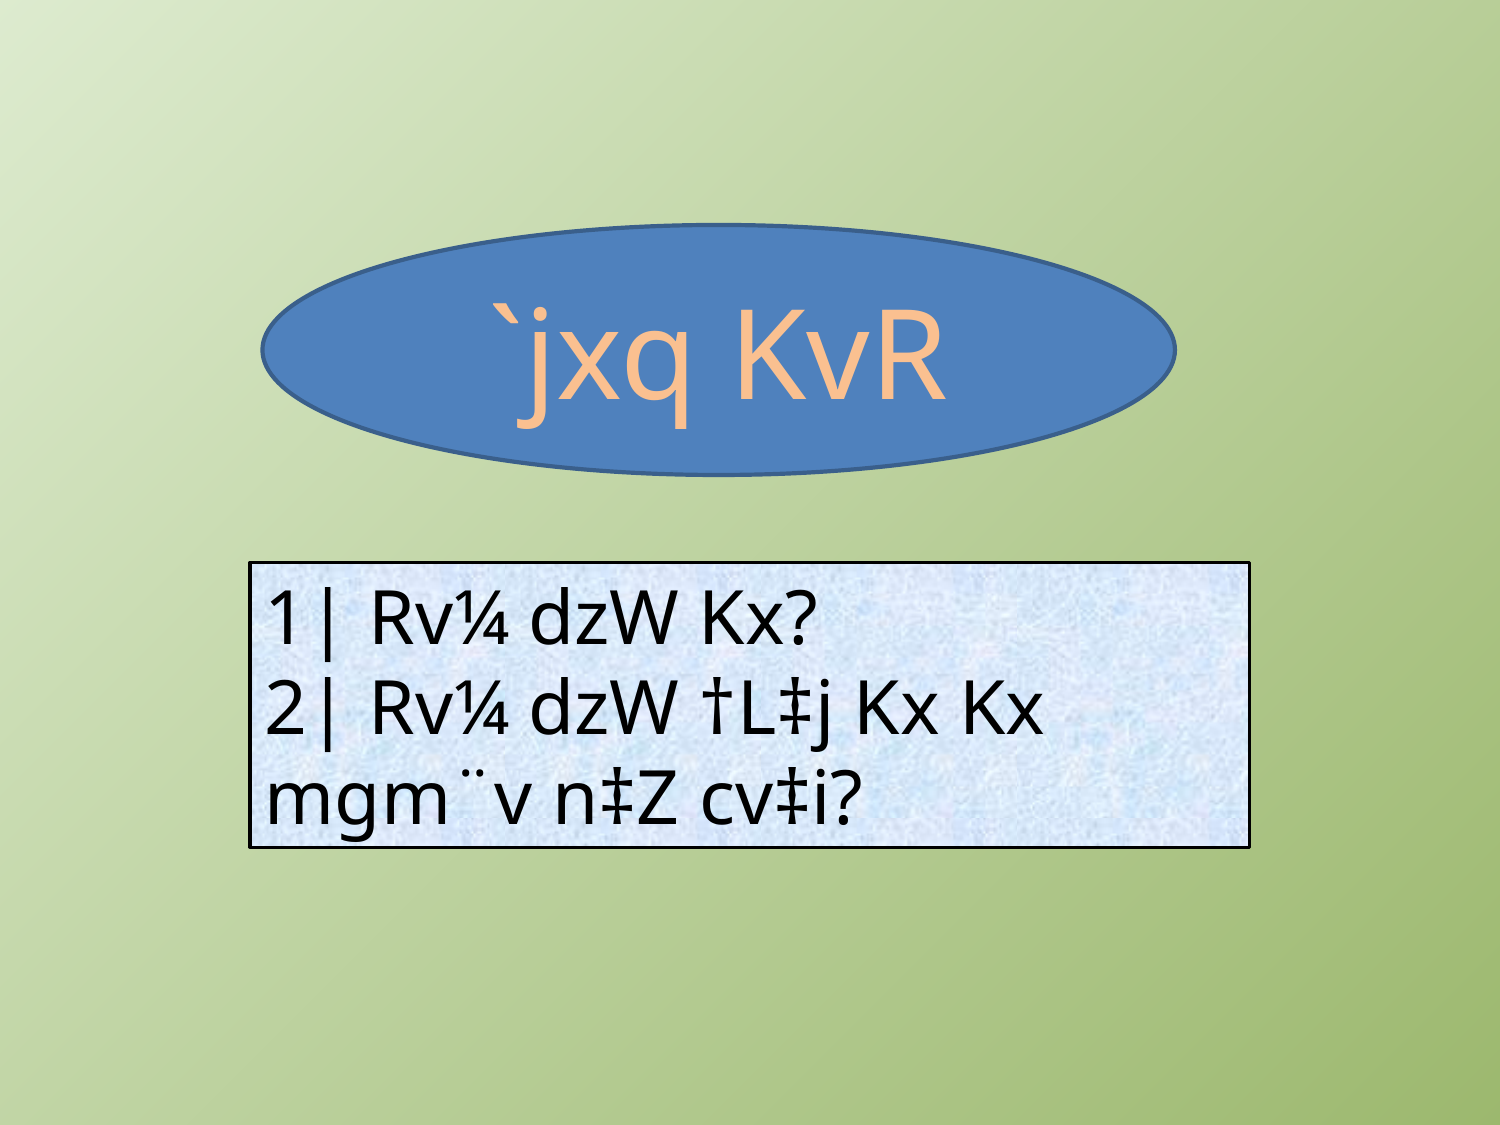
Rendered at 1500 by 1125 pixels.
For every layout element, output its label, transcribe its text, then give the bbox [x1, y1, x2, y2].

text_box 1| Rv¼ dzW Kx? 2| Rv¼ dzW †L‡j Kx Kx mgm¨v n‡Z cv‡i? [249, 562, 1250, 848]
text_box `jxq KvR [260, 222, 1178, 478]
